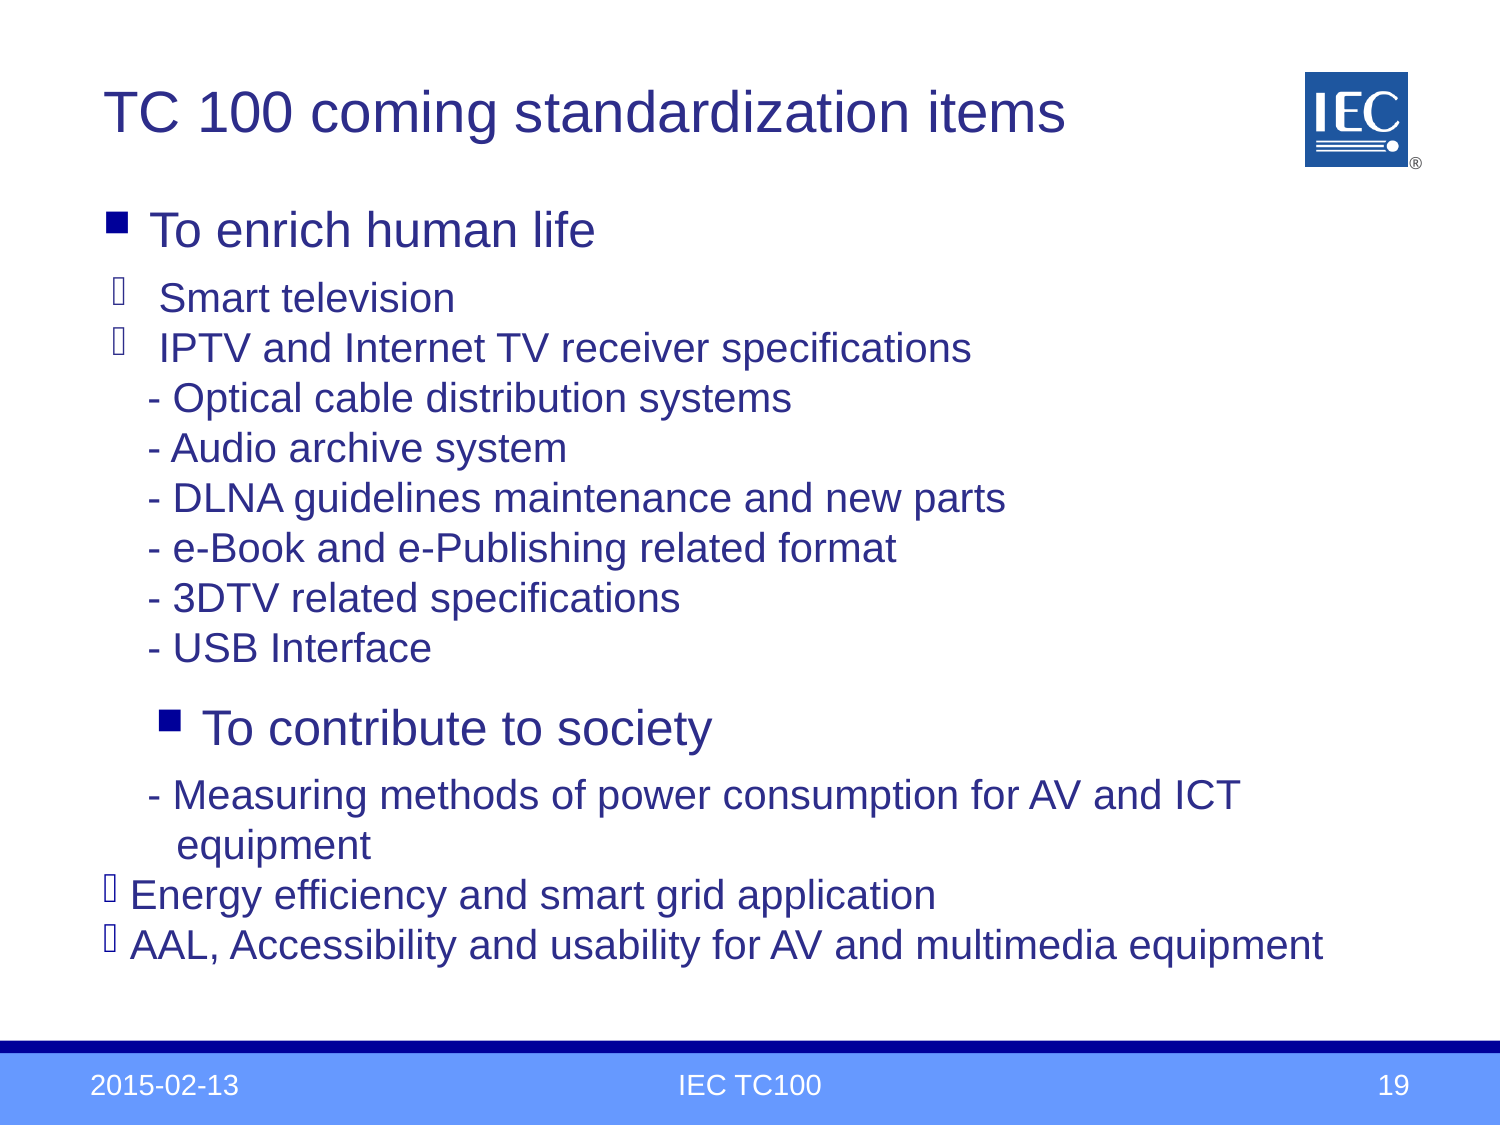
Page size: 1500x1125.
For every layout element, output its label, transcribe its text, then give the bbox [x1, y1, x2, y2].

text_box TC 100 coming standardization items [88, 66, 1365, 152]
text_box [1304, 71, 1424, 169]
slide_number 19 [1074, 1058, 1426, 1103]
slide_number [74, 1058, 426, 1103]
footer IEC TC100 [512, 1058, 988, 1103]
text_box To enrich human life Smart television IPTV and Internet TV receiver specifications - Optical cable distribution systems - Audio archive system - DLNA guidelines maintenance and new parts - e-Book and e-Publishing related format - 3DTV related specifications - USB Interface To contribute to society - Measuring methods of power consumption for AV and ICT equipment Energy efficiency and smart grid application AAL, Accessibility and usability for AV and multimedia equipment [88, 190, 1406, 976]
